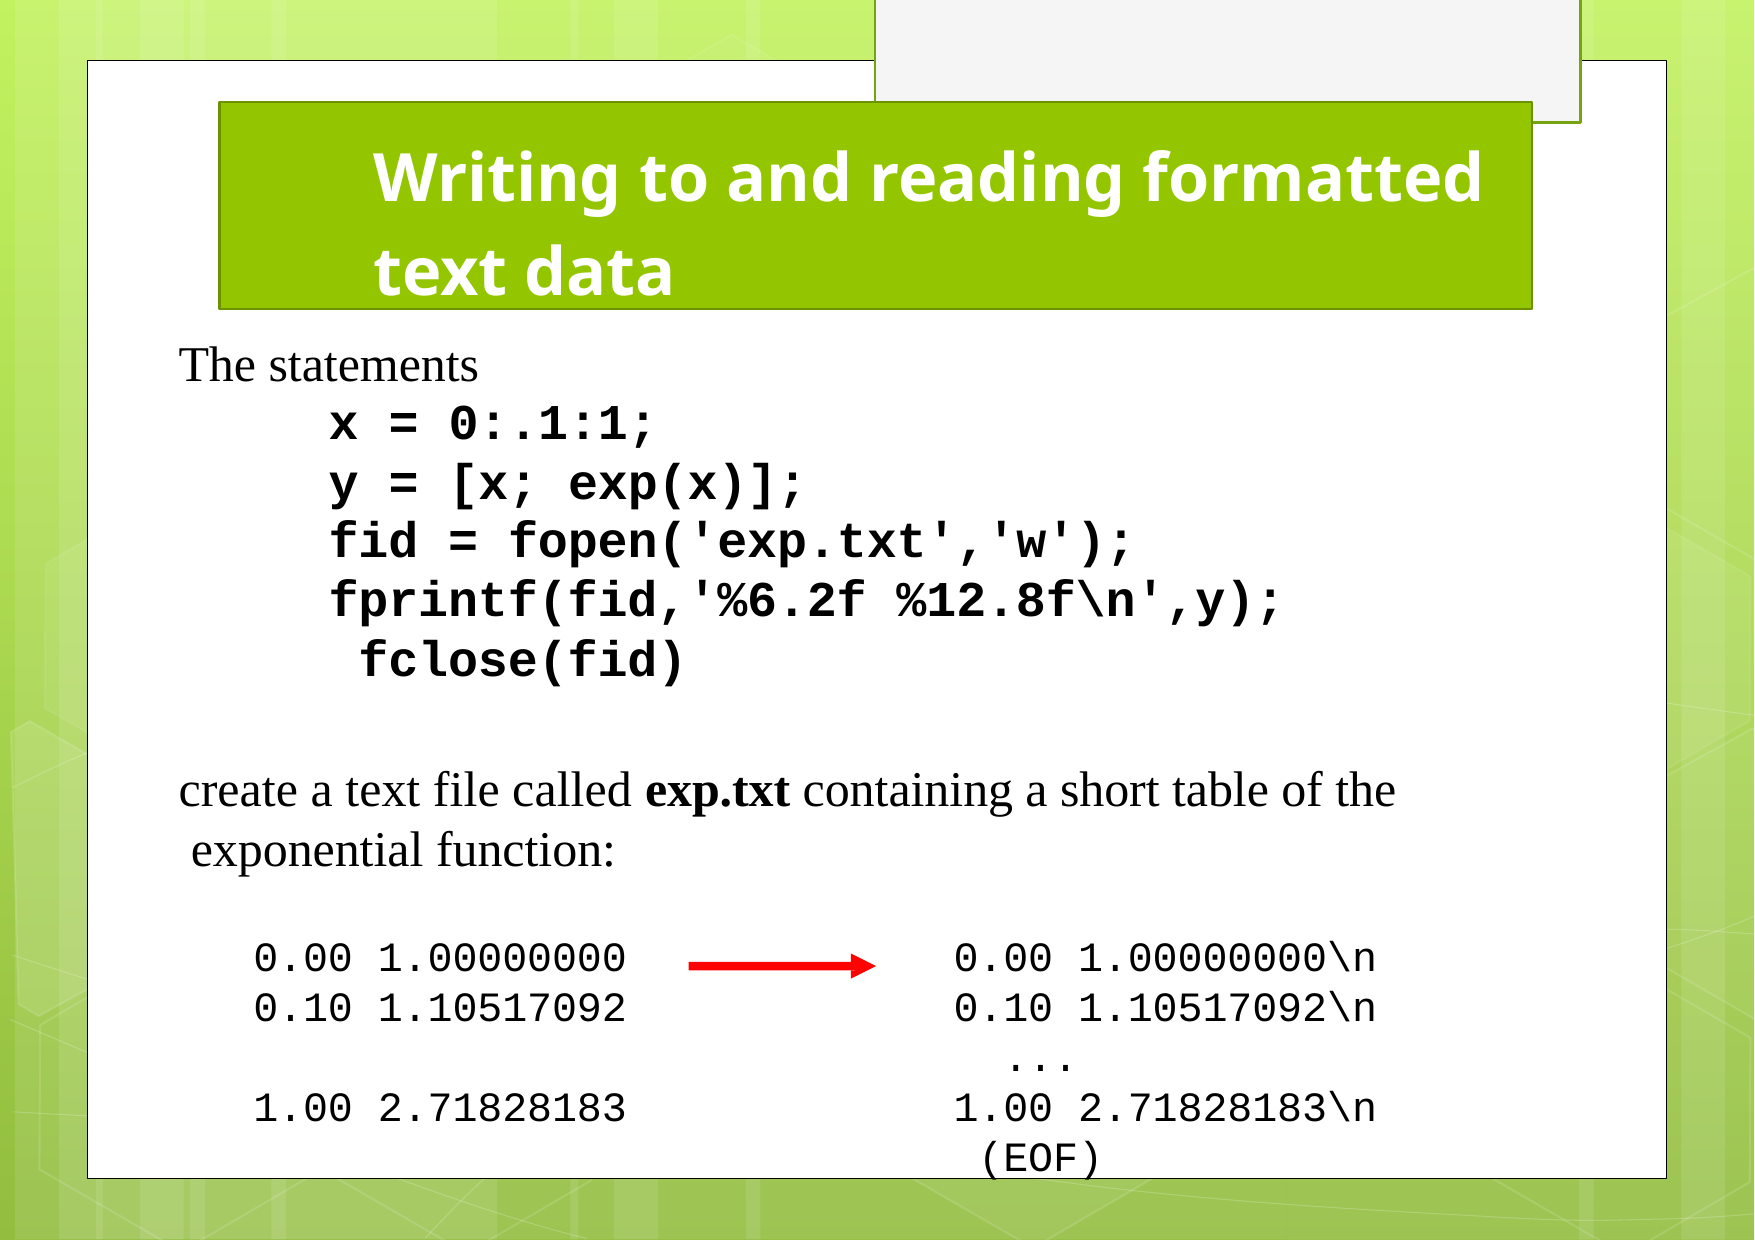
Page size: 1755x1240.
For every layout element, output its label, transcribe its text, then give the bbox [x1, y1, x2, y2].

text_box 1.00 2.71828183 [251, 1077, 631, 1131]
text_box 0.00 1.00000000\n 0.10 1.10517092\n ... 1.00 2.71828183\n (EOF) [951, 927, 1381, 1181]
title Writing to and reading formatted text data [218, 101, 1533, 310]
text_box 0.00 1.00000000 0.10 1.10517092 [251, 927, 631, 1031]
text_box The statements x = 0:.1:1; y = [x; exp(x)]; fid = fopen('exp.txt','w'); fprintf(fid,'%6.2f %12.8f\n',y); fclose(fid) create a text file called exp.txt containing a short table of the exponential function: [176, 332, 1399, 877]
text_box [688, 953, 877, 979]
